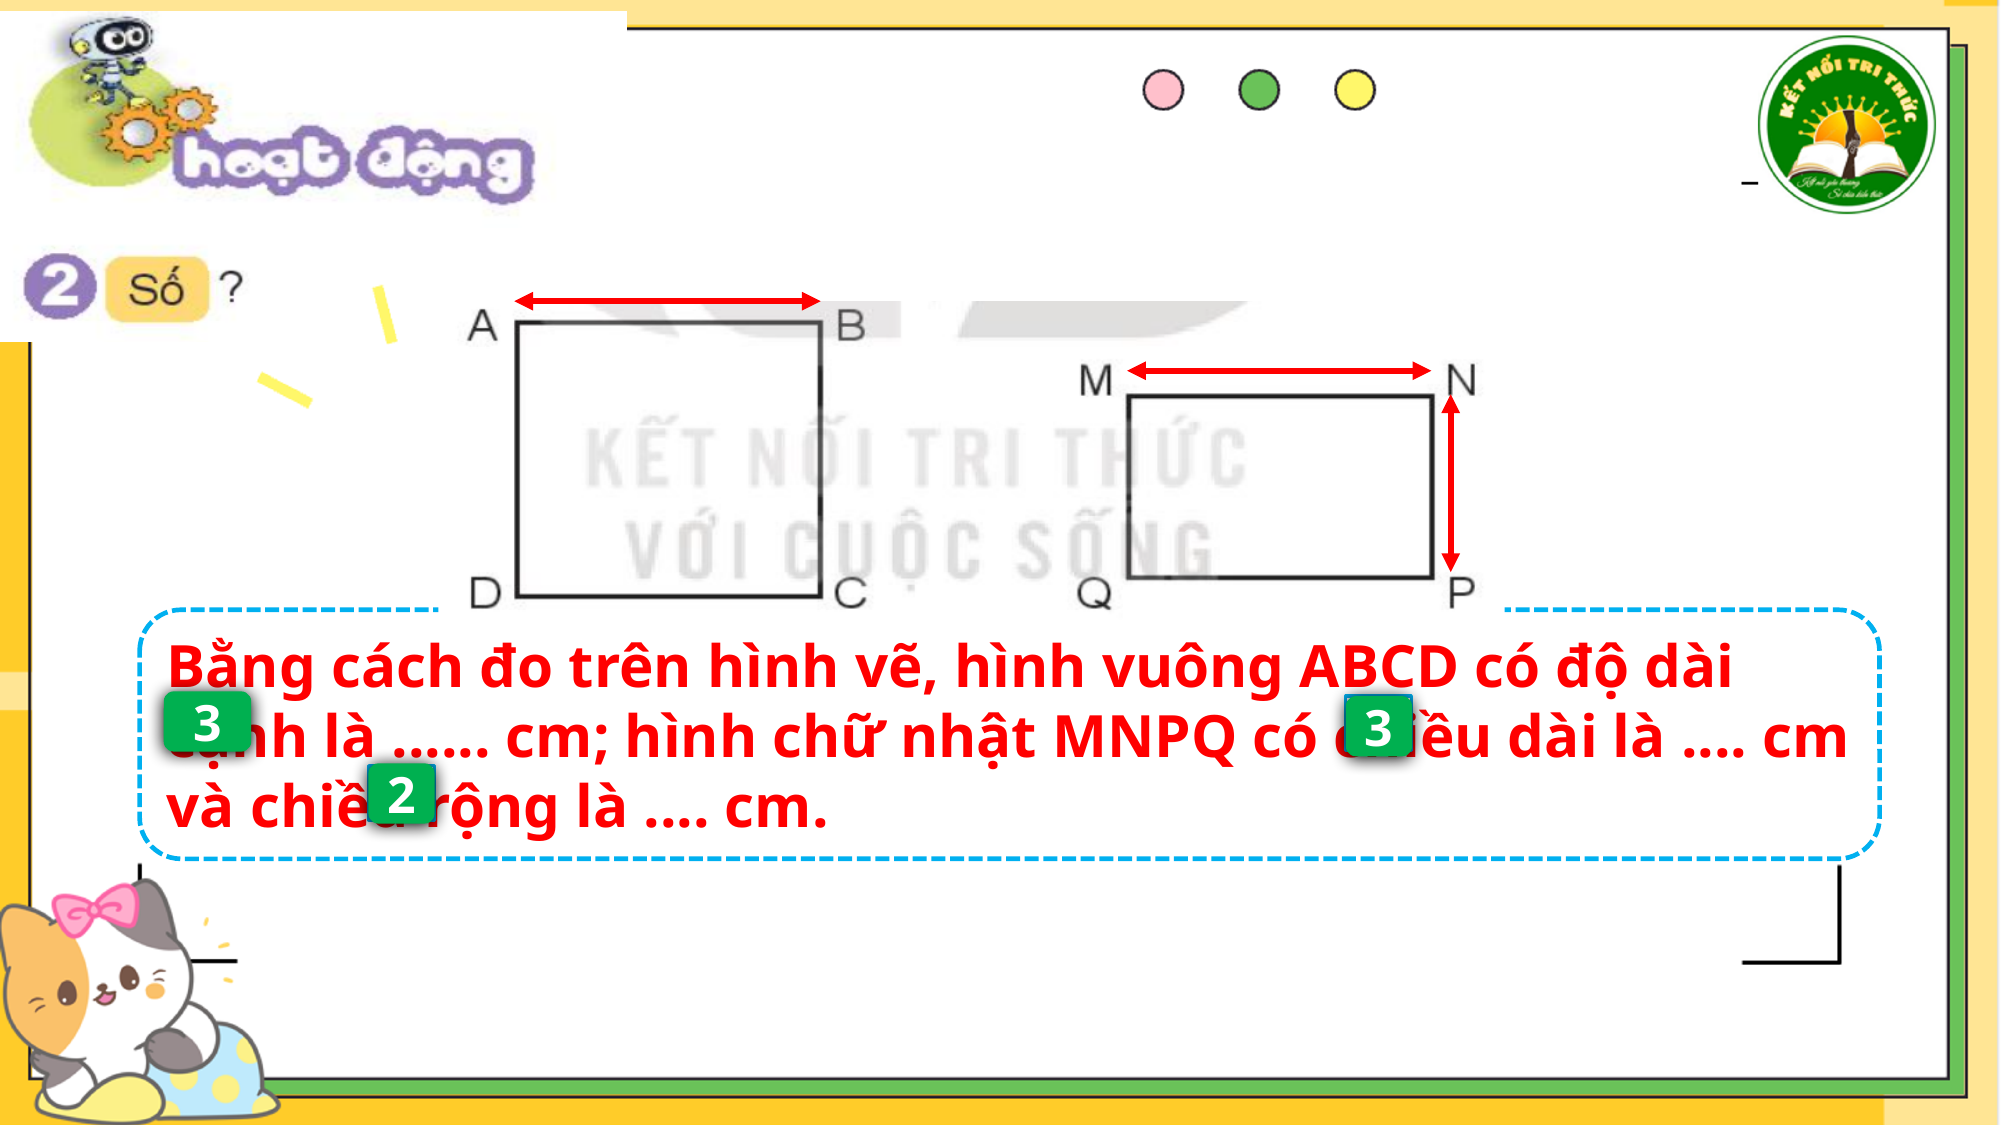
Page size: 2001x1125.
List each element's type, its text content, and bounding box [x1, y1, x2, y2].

text_box 3 [1344, 695, 1414, 758]
picture [0, 0, 2001, 1125]
text_box 2 [367, 762, 436, 825]
text_box 3 [162, 690, 253, 753]
text_box Bằng cách đo trên hình vẽ, hình vuông ABCD có độ dài cạnh là ...... cm; hình chữ nhật MNPQ có chiều dài là .... cm và chiều rộng là .... cm. [139, 609, 1880, 859]
